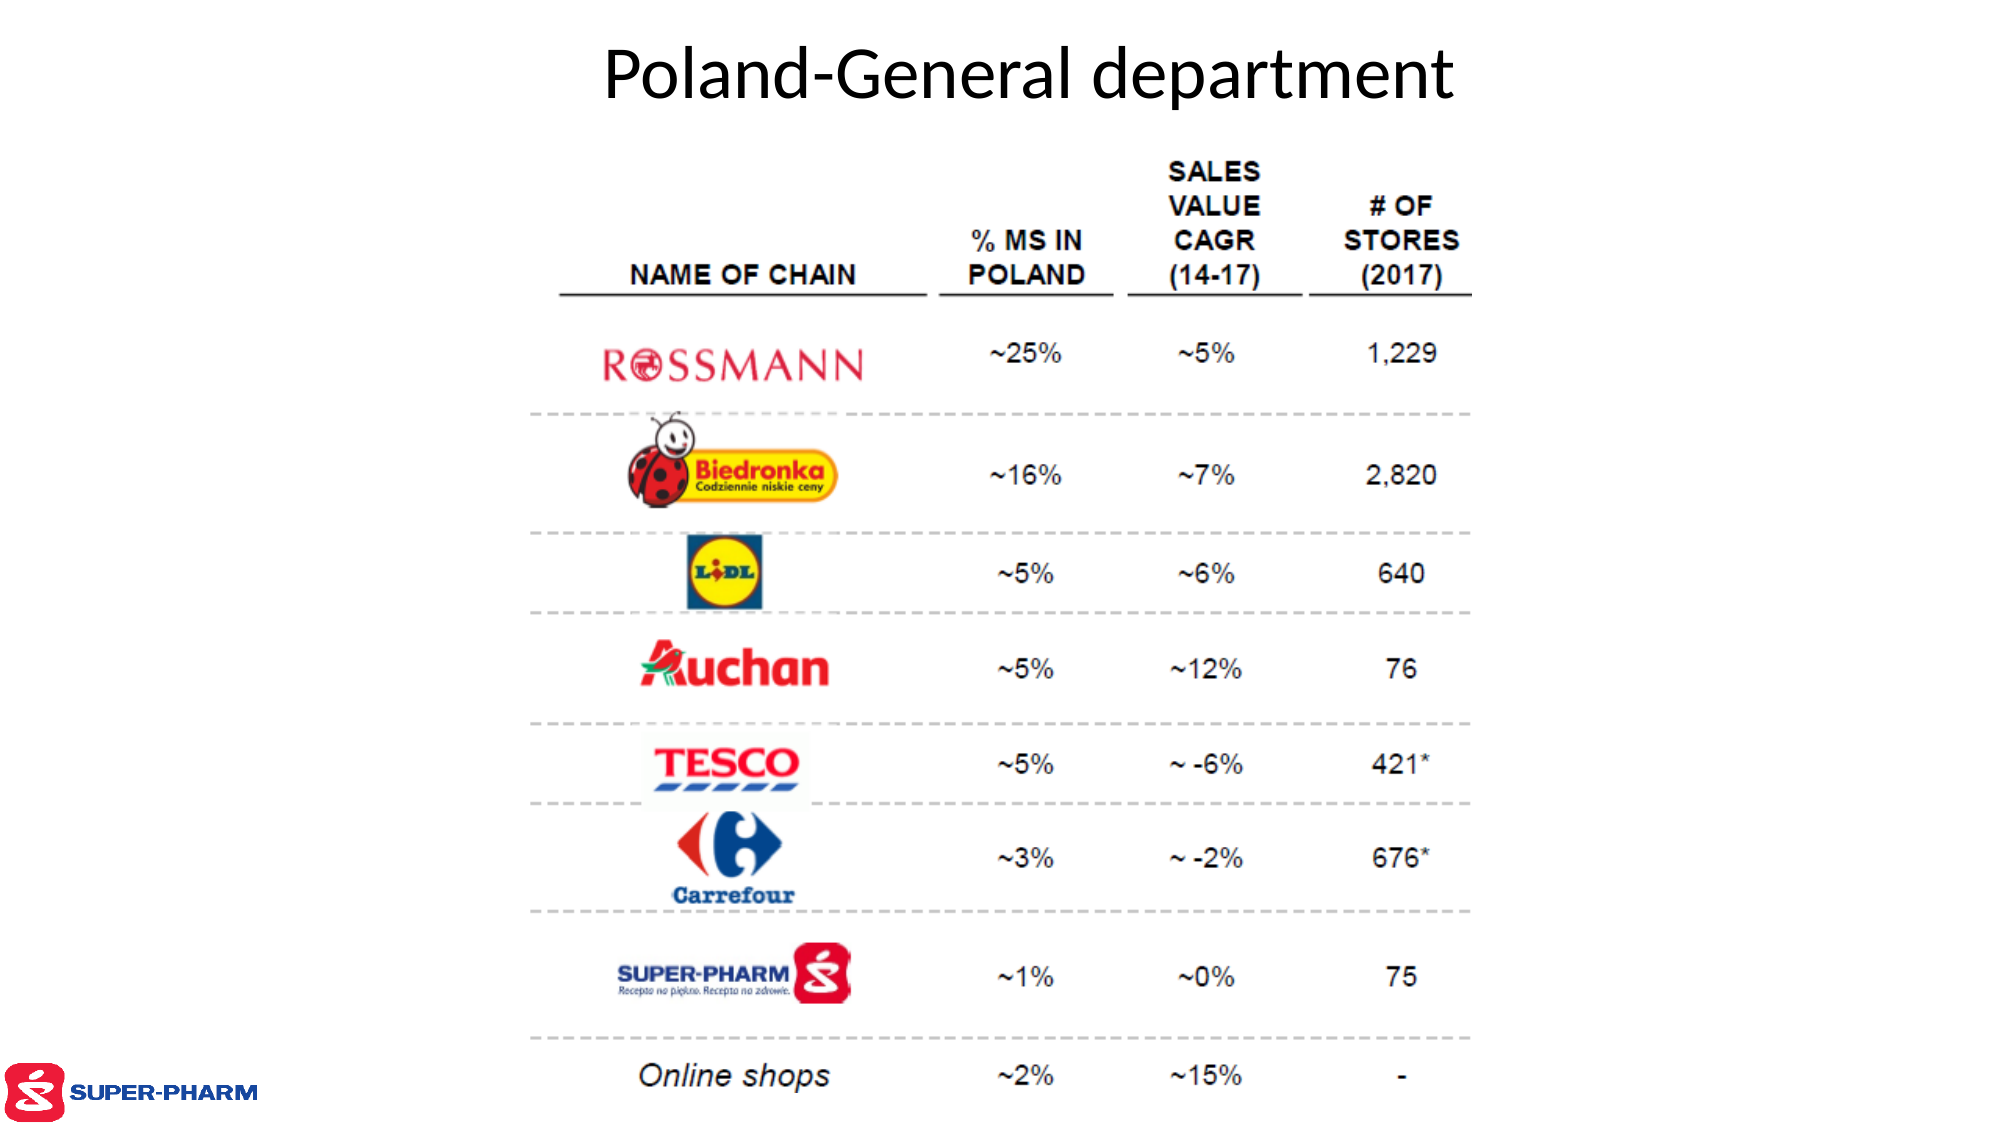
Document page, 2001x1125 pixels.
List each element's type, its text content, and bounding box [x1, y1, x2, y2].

picture [0, 1057, 263, 1125]
picture [529, 155, 1472, 1094]
text_box Poland-General department [170, 15, 1890, 121]
